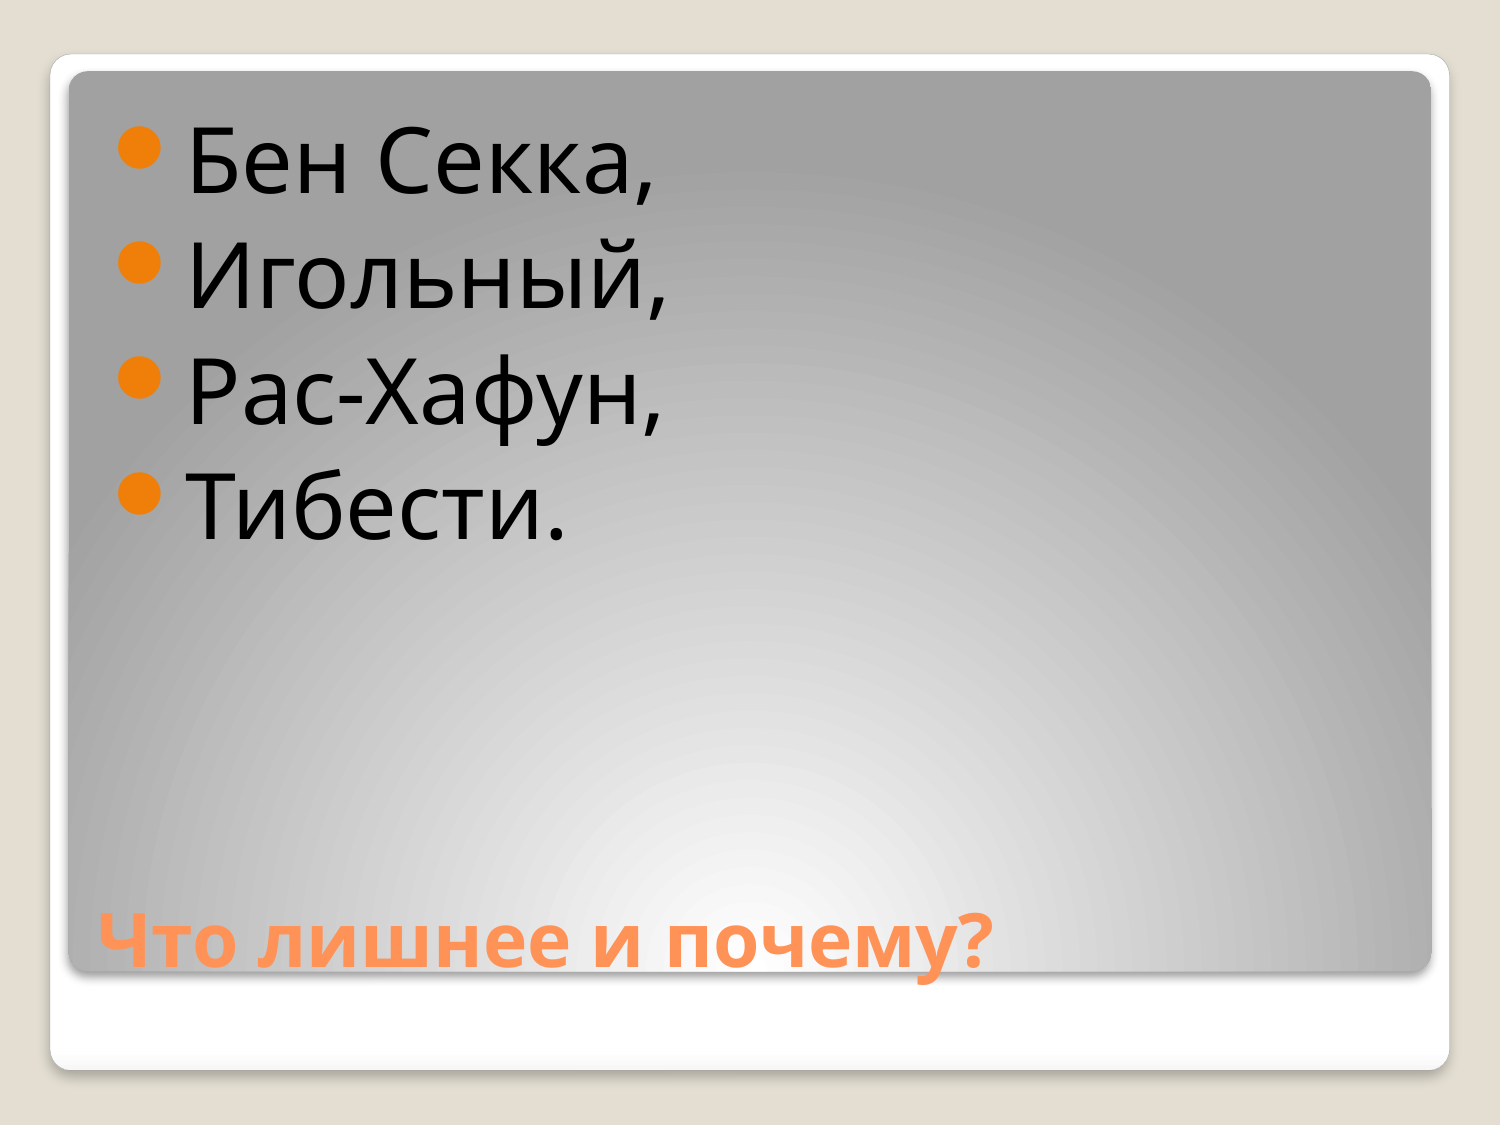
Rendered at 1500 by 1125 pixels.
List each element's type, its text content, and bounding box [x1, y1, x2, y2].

title Что лишнее и почему? [82, 817, 1425, 990]
list Бен Секка, Игольный, Рас-Хафун, Тибести. [82, 86, 1425, 774]
